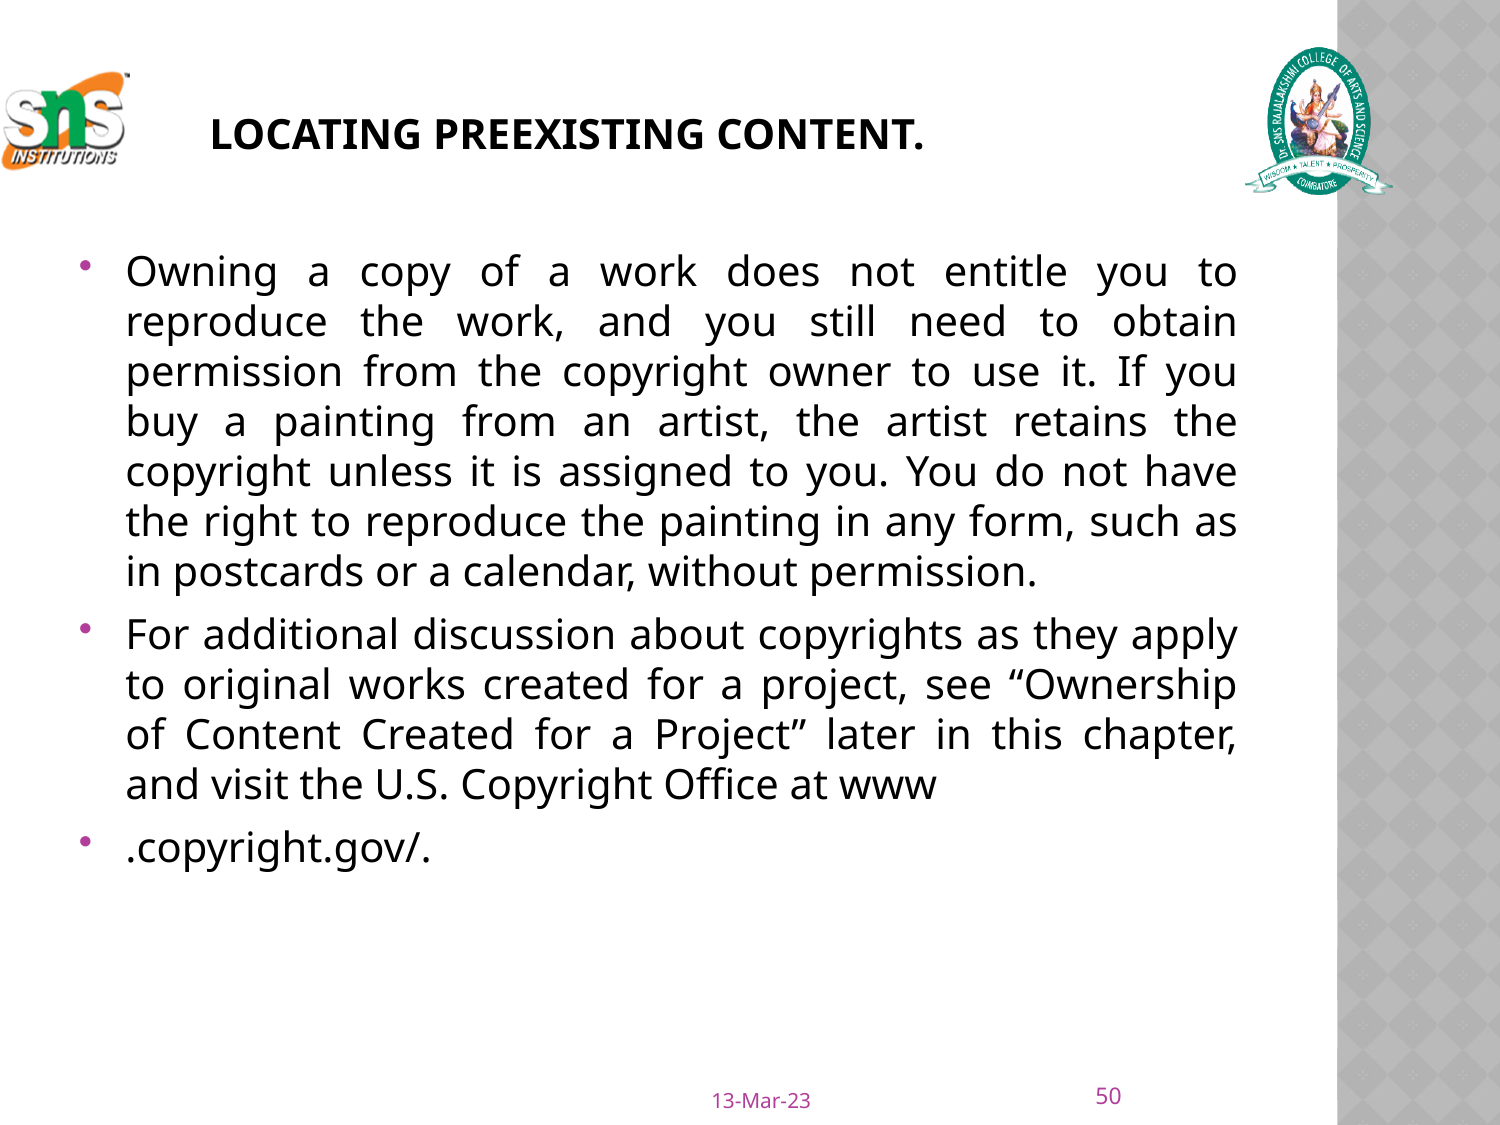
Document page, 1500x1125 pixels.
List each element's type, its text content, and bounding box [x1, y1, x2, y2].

picture [1, 70, 130, 172]
title Locating Preexisting Content. [132, 70, 1006, 159]
slide_number 50 [1025, 1075, 1122, 1113]
slide_number 13-Mar-23 [696, 1075, 1025, 1113]
picture [1245, 46, 1393, 195]
list Owning a copy of a work does not entitle you to reproduce the work, and you still need to obtain permission from the copyright owner to use it. If you buy a painting from an artist, the artist retains the copyright unless it is assigned to you. You do not have the right to reproduce the painting in any form, such as in postcards or a calendar, without permission. For additional discussion about copyrights as they apply to original works created for a project, see “Ownership of Content Created for a Project” later in this chapter, and visit the U.S. Copyright Office at www .copyright.gov/. [65, 174, 1254, 1094]
